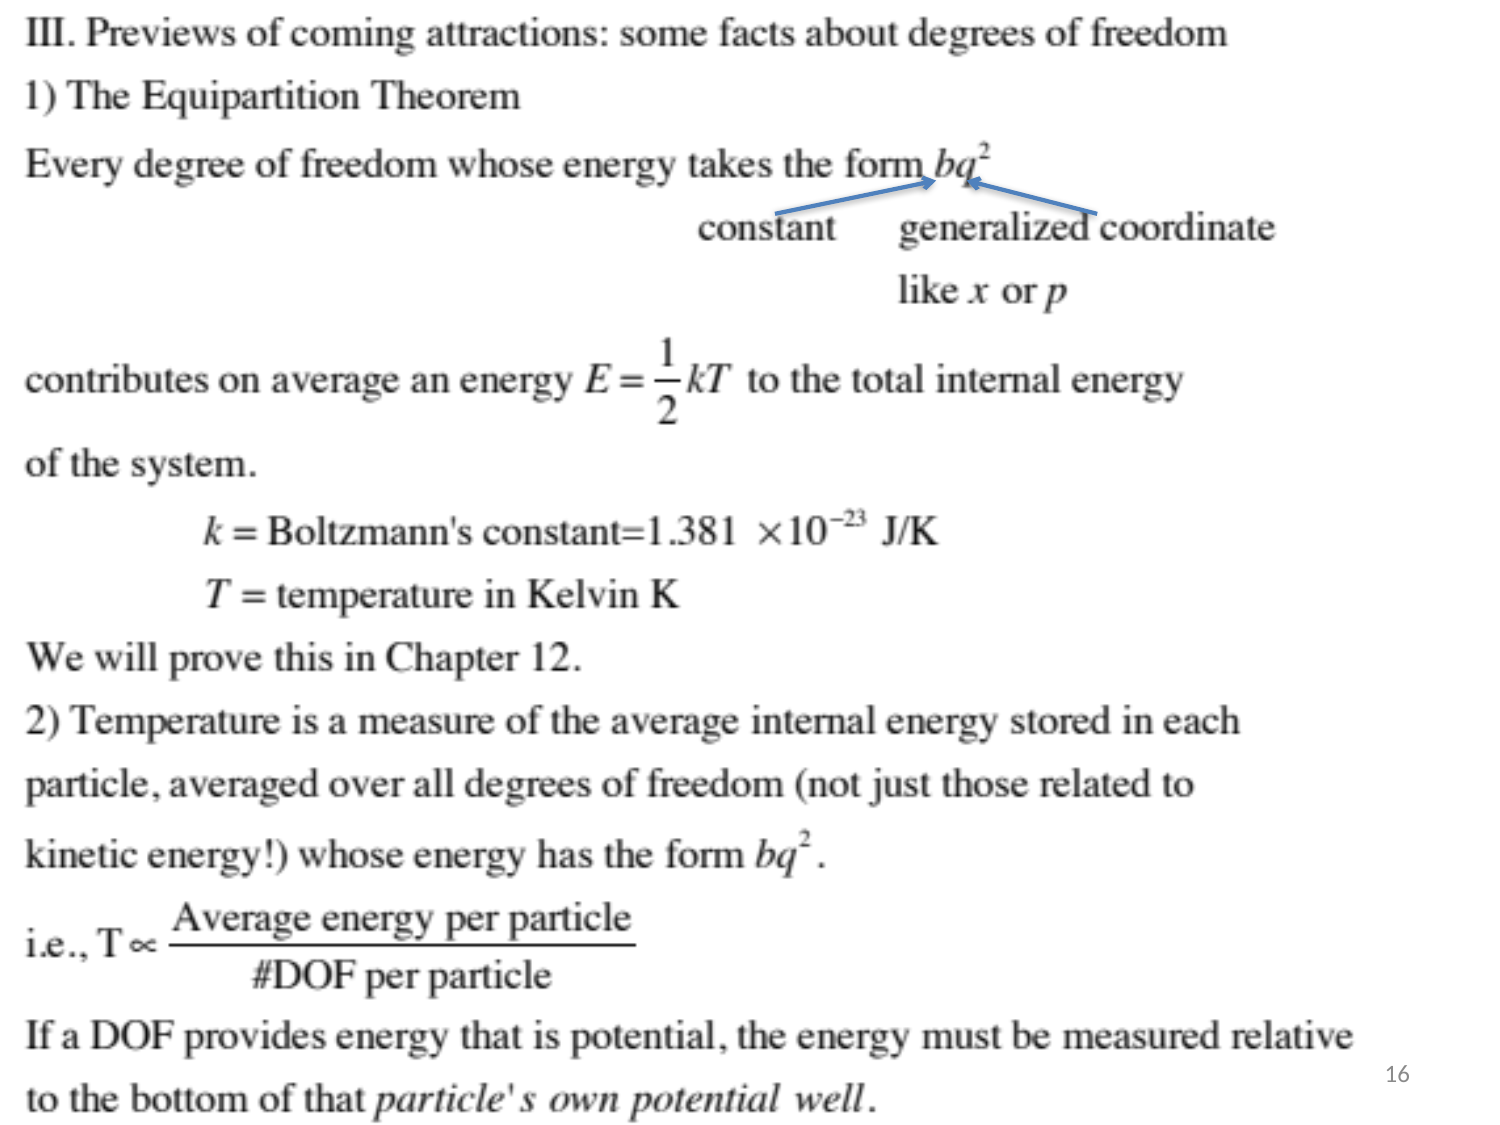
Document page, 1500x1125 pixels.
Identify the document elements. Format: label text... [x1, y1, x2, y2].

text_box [20, 10, 1360, 1125]
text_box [966, 180, 1098, 214]
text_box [774, 180, 937, 214]
slide_number 16 [1364, 1042, 1425, 1103]
